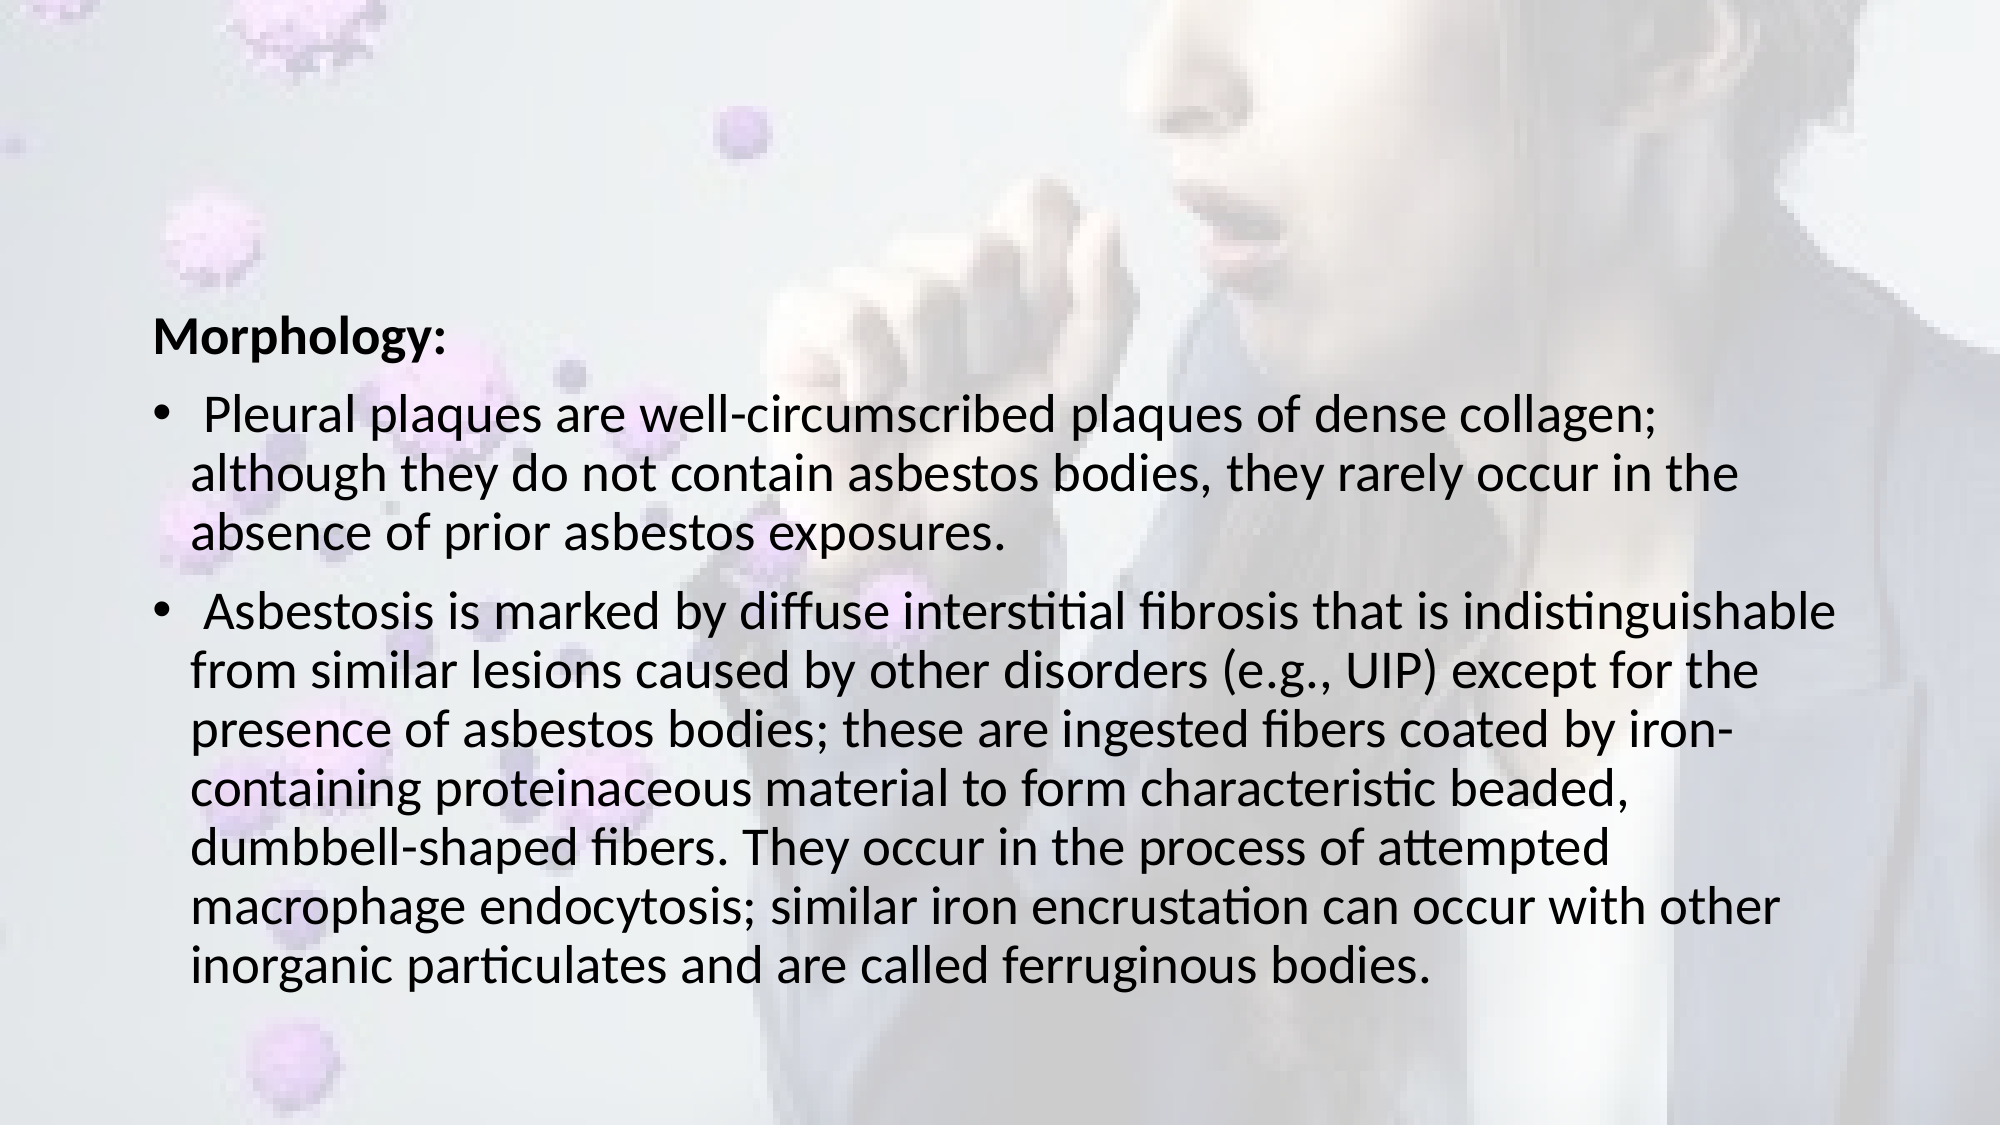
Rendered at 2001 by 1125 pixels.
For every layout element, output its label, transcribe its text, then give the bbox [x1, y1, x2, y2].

list Morphology: Pleural plaques are well-circumscribed plaques of dense collagen; although they do not contain asbestos bodies, they rarely occur in the absence of prior asbestos exposures. Asbestosis is marked by diffuse interstitial fibrosis that is indistinguishable from similar lesions caused by other disorders (e.g., UIP) except for the presence of asbestos bodies; these are ingested fibers coated by iron-containing proteinaceous material to form characteristic beaded, dumbbell-shaped fibers. They occur in the process of attempted macrophage endocytosis; similar iron encrustation can occur with other inorganic particulates and are called ferruginous bodies. [137, 299, 1863, 1014]
